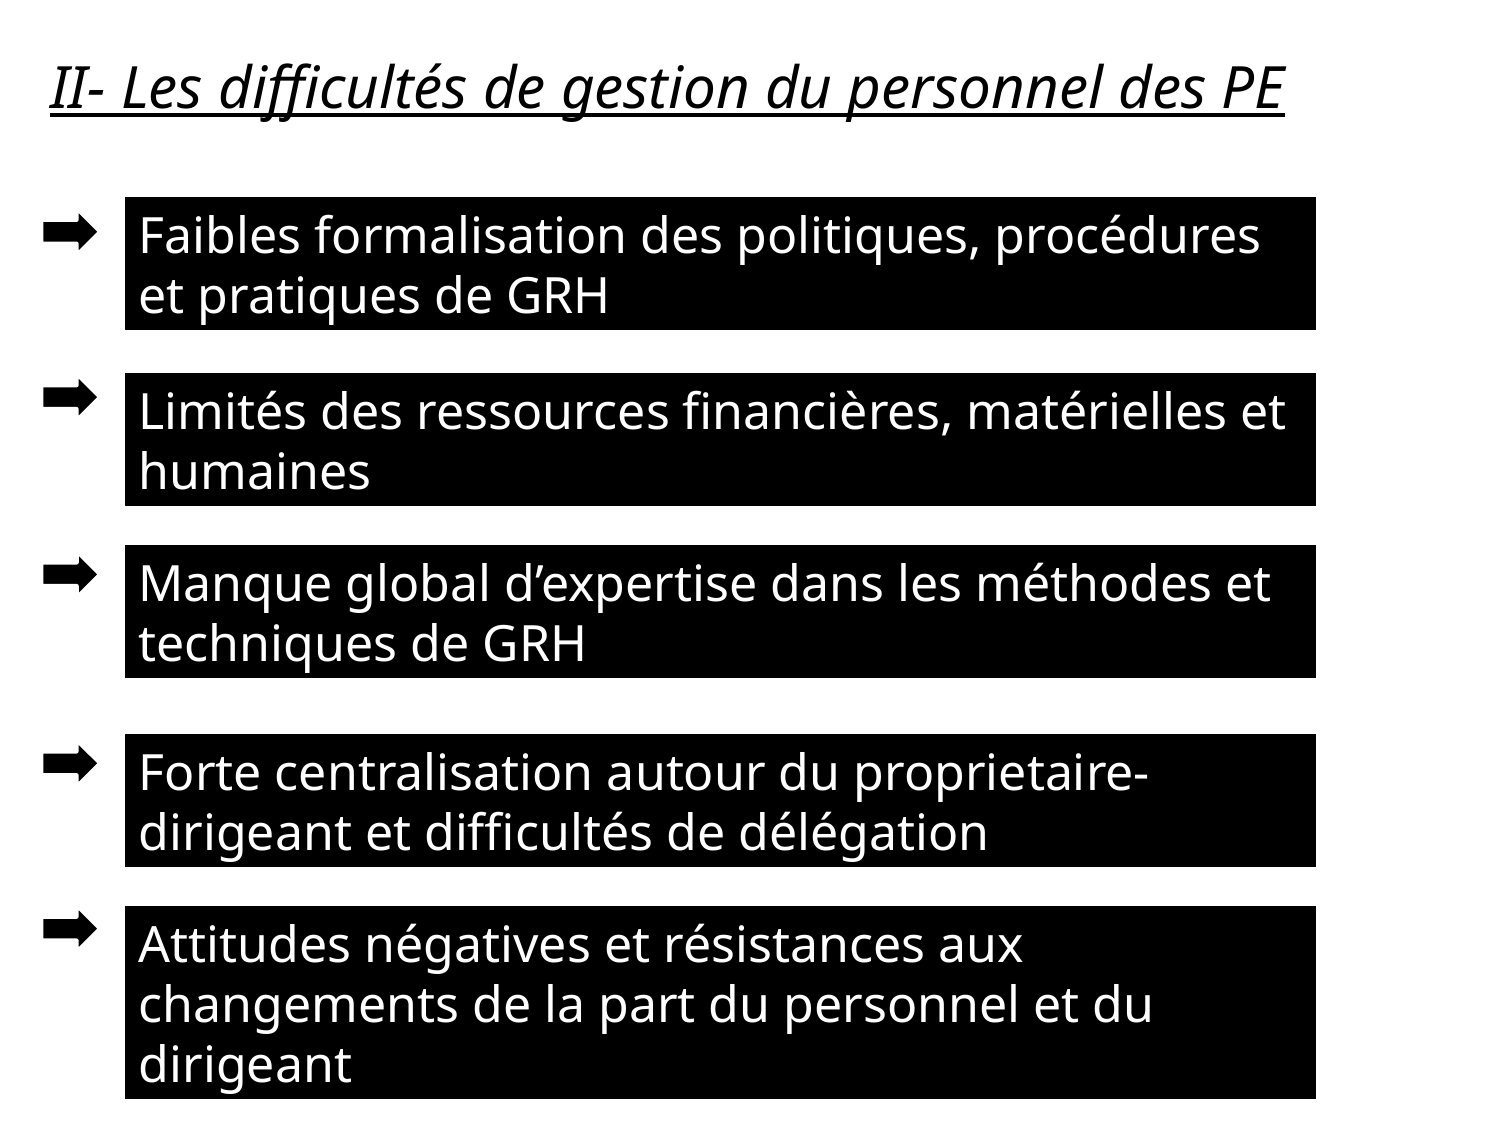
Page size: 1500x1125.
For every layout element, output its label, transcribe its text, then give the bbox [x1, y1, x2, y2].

text_box II- Les difficultés de gestion du personnel des PE [35, 42, 1353, 128]
text_box Faibles formalisation des politiques, procédures et pratiques de GRH [123, 196, 1317, 332]
text_box [39, 548, 103, 600]
text_box [39, 737, 103, 789]
text_box Attitudes négatives et résistances aux changements de la part du personnel et du dirigeant [123, 904, 1317, 1100]
text_box [39, 371, 103, 423]
text_box Manque global d’expertise dans les méthodes et techniques de GRH [123, 544, 1317, 679]
text_box [39, 903, 103, 955]
text_box Forte centralisation autour du proprietaire-dirigeant et difficultés de délégation [123, 733, 1317, 868]
text_box [39, 206, 103, 258]
text_box Limités des ressources financières, matérielles et humaines [123, 371, 1317, 507]
